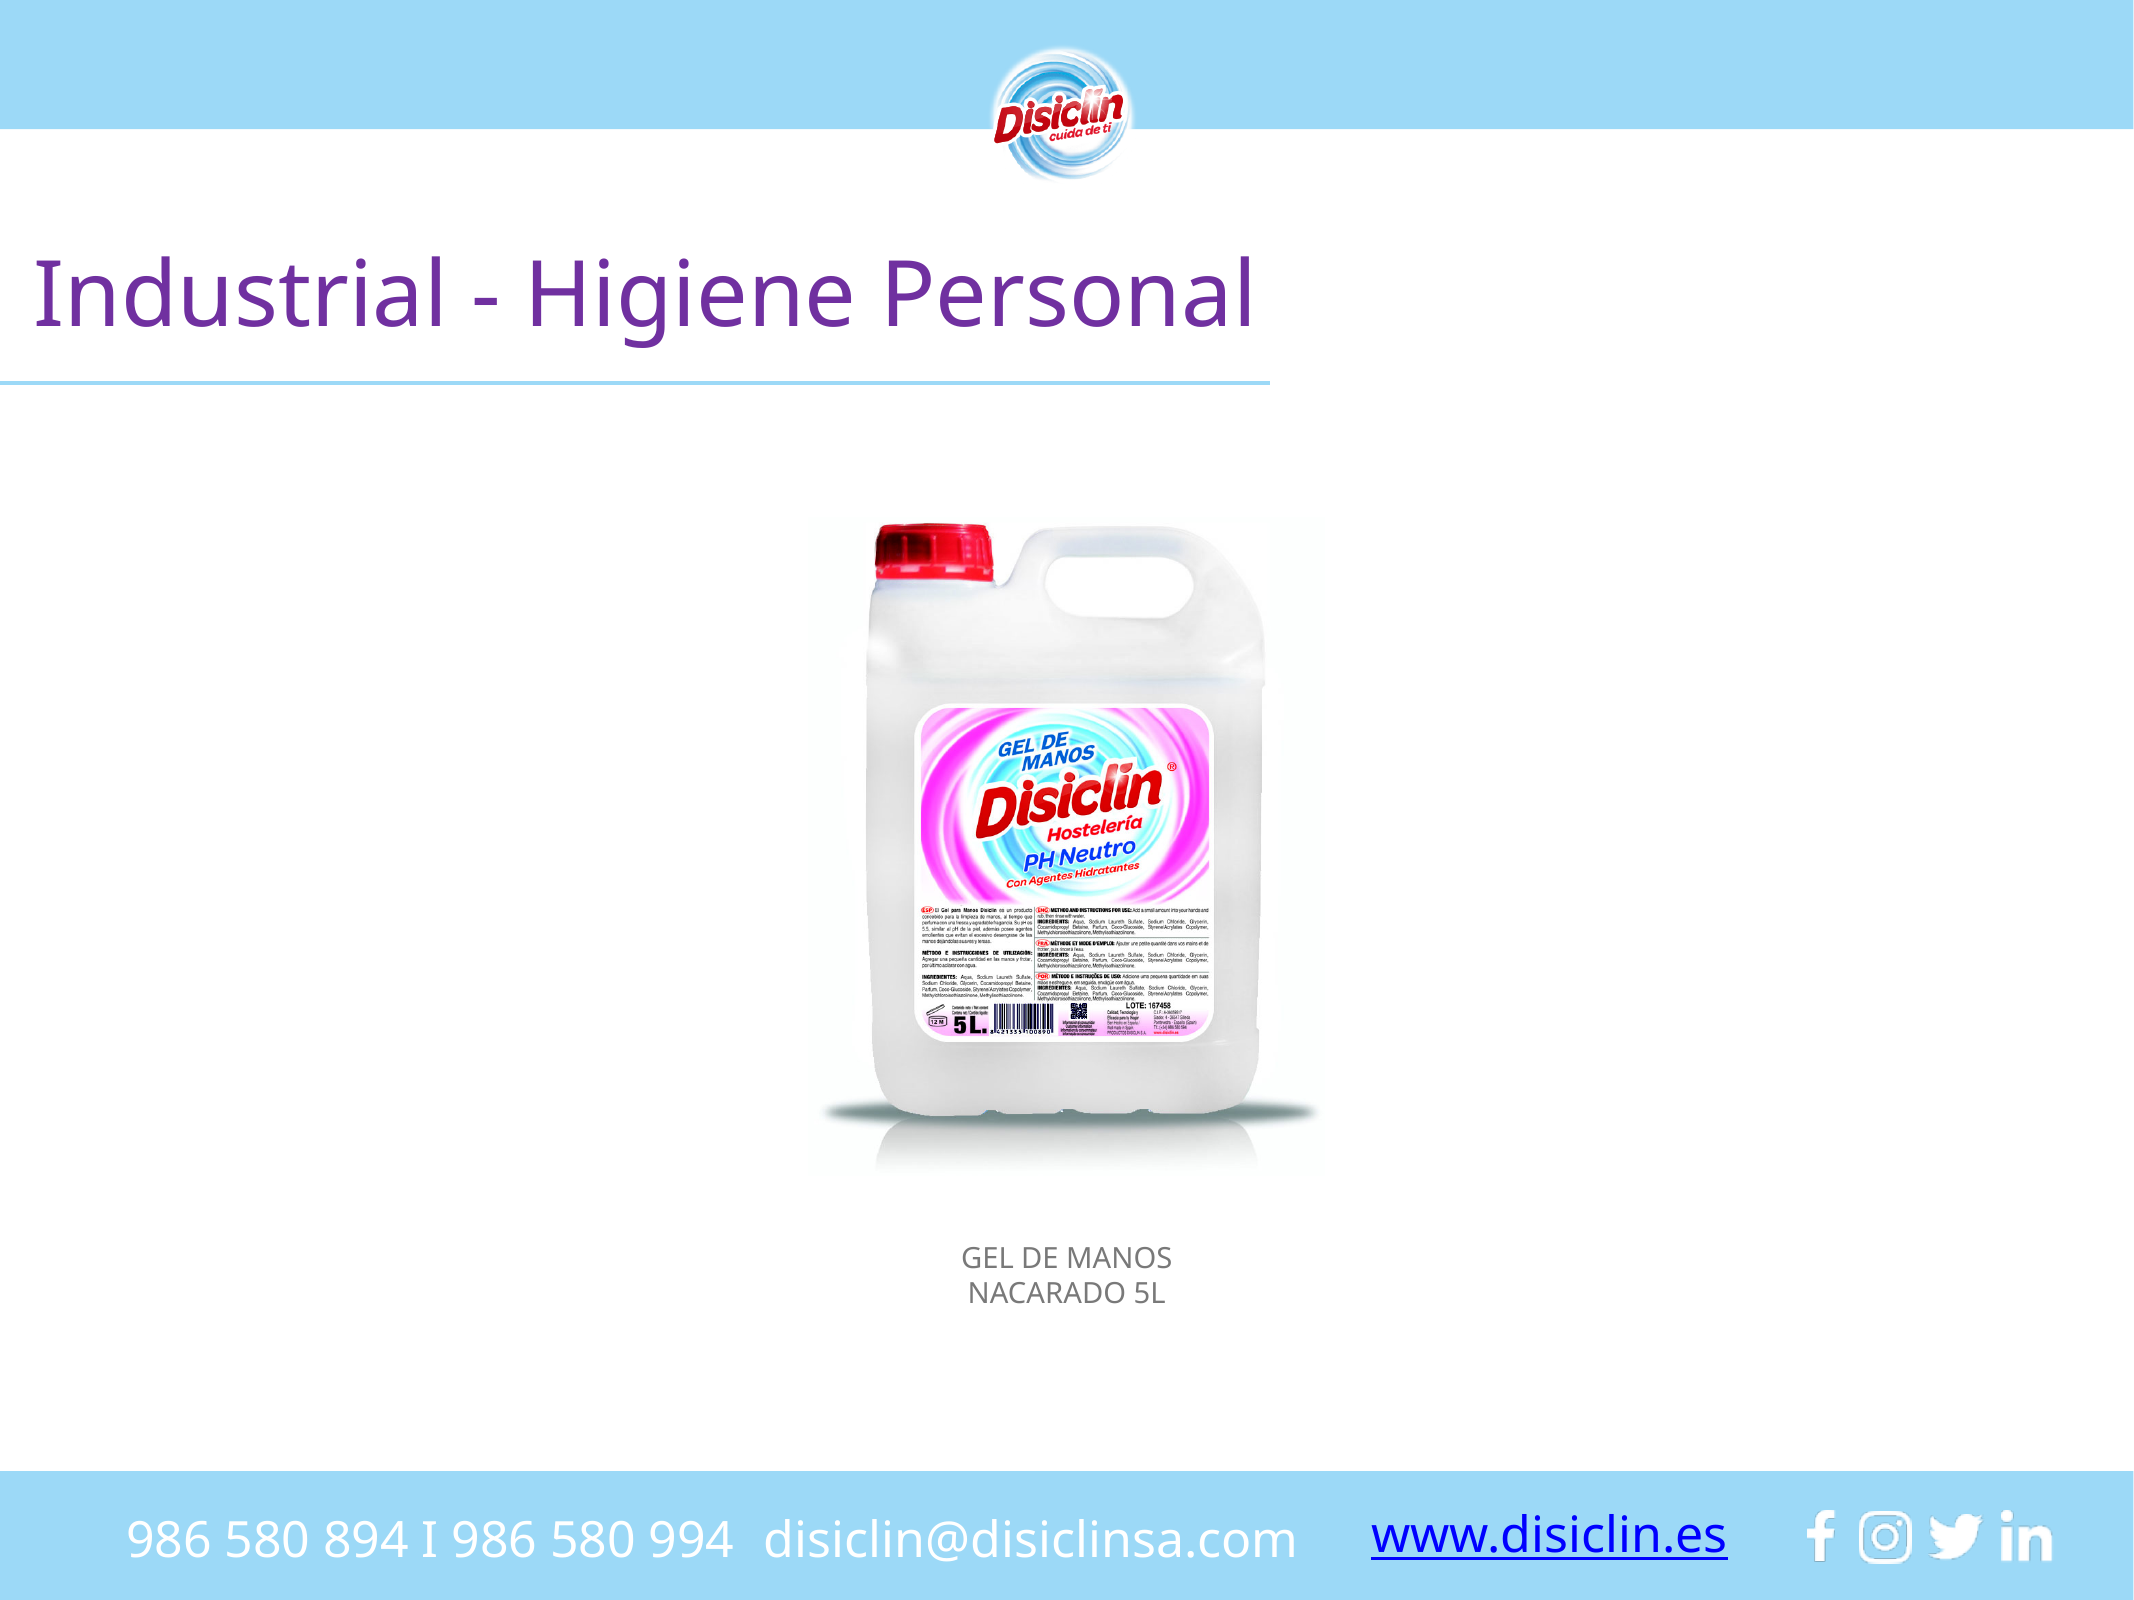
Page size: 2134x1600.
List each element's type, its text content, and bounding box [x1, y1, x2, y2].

title Industrial - Higiene Personal [25, 226, 1377, 463]
picture [1859, 1511, 1912, 1564]
picture [1928, 1514, 1985, 1561]
picture [1807, 1510, 1836, 1563]
picture [808, 517, 1325, 1176]
text_box GEL DE MANOS NACARADO 5L [936, 1231, 1198, 1317]
picture [2001, 1510, 2054, 1563]
picture [986, 42, 1147, 195]
